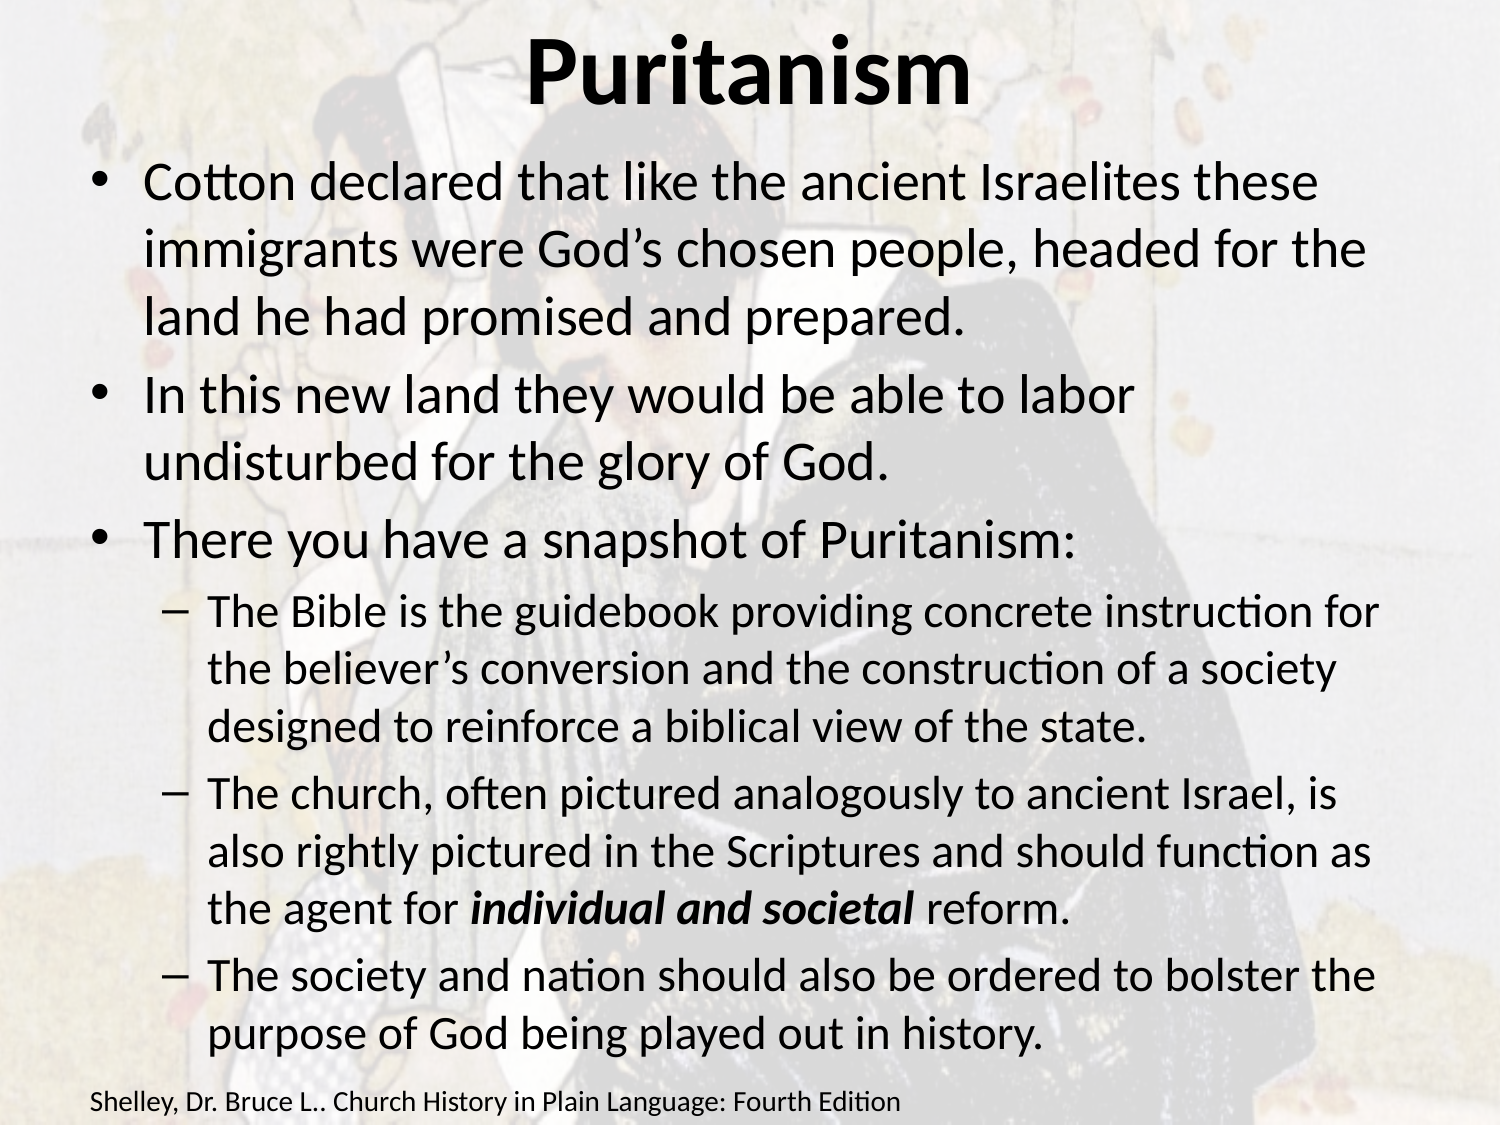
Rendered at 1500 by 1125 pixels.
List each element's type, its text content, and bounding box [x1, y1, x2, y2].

list Cotton declared that like the ancient Israelites these immigrants were God’s chosen people, headed for the land he had promised and prepared. In this new land they would be able to labor undisturbed for the glory of God. There you have a snapshot of Puritanism: The Bible is the guidebook providing concrete instruction for the believer’s conversion and the construction of a society designed to reinforce a biblical view of the state. The church, often pictured analogously to ancient Israel, is also rightly pictured in the Scriptures and should function as the agent for individual and societal reform. The society and nation should also be ordered to bolster the purpose of God being played out in history. [75, 137, 1425, 1070]
title Puritanism [0, 4, 1500, 125]
text_box Shelley, Dr. Bruce L.. Church History in Plain Language: Fourth Edition [74, 1074, 1500, 1125]
